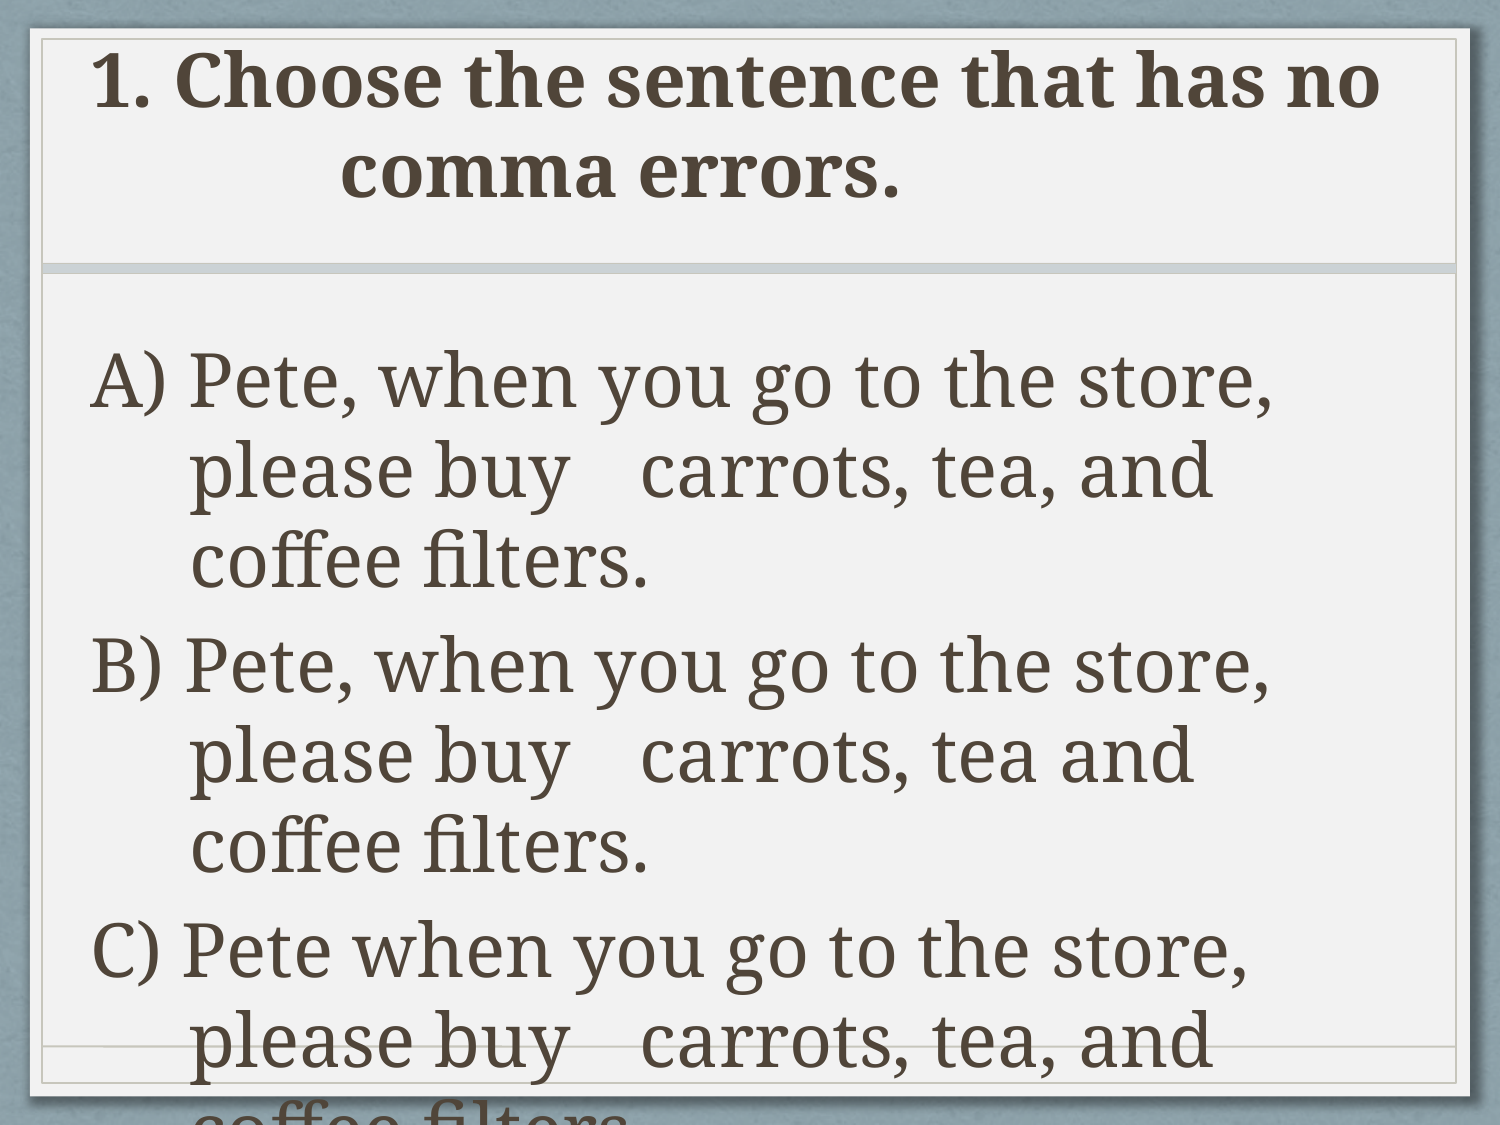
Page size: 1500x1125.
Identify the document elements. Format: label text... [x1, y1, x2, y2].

list 1. Choose the sentence that has no comma errors. A) Pete, when you go to the store, please buy carrots, tea, and coffee filters. B) Pete, when you go to the store, please buy carrots, tea and coffee filters. C) Pete when you go to the store, please buy carrots, tea, and coffee filters. D) none of the above [75, 24, 1425, 1075]
